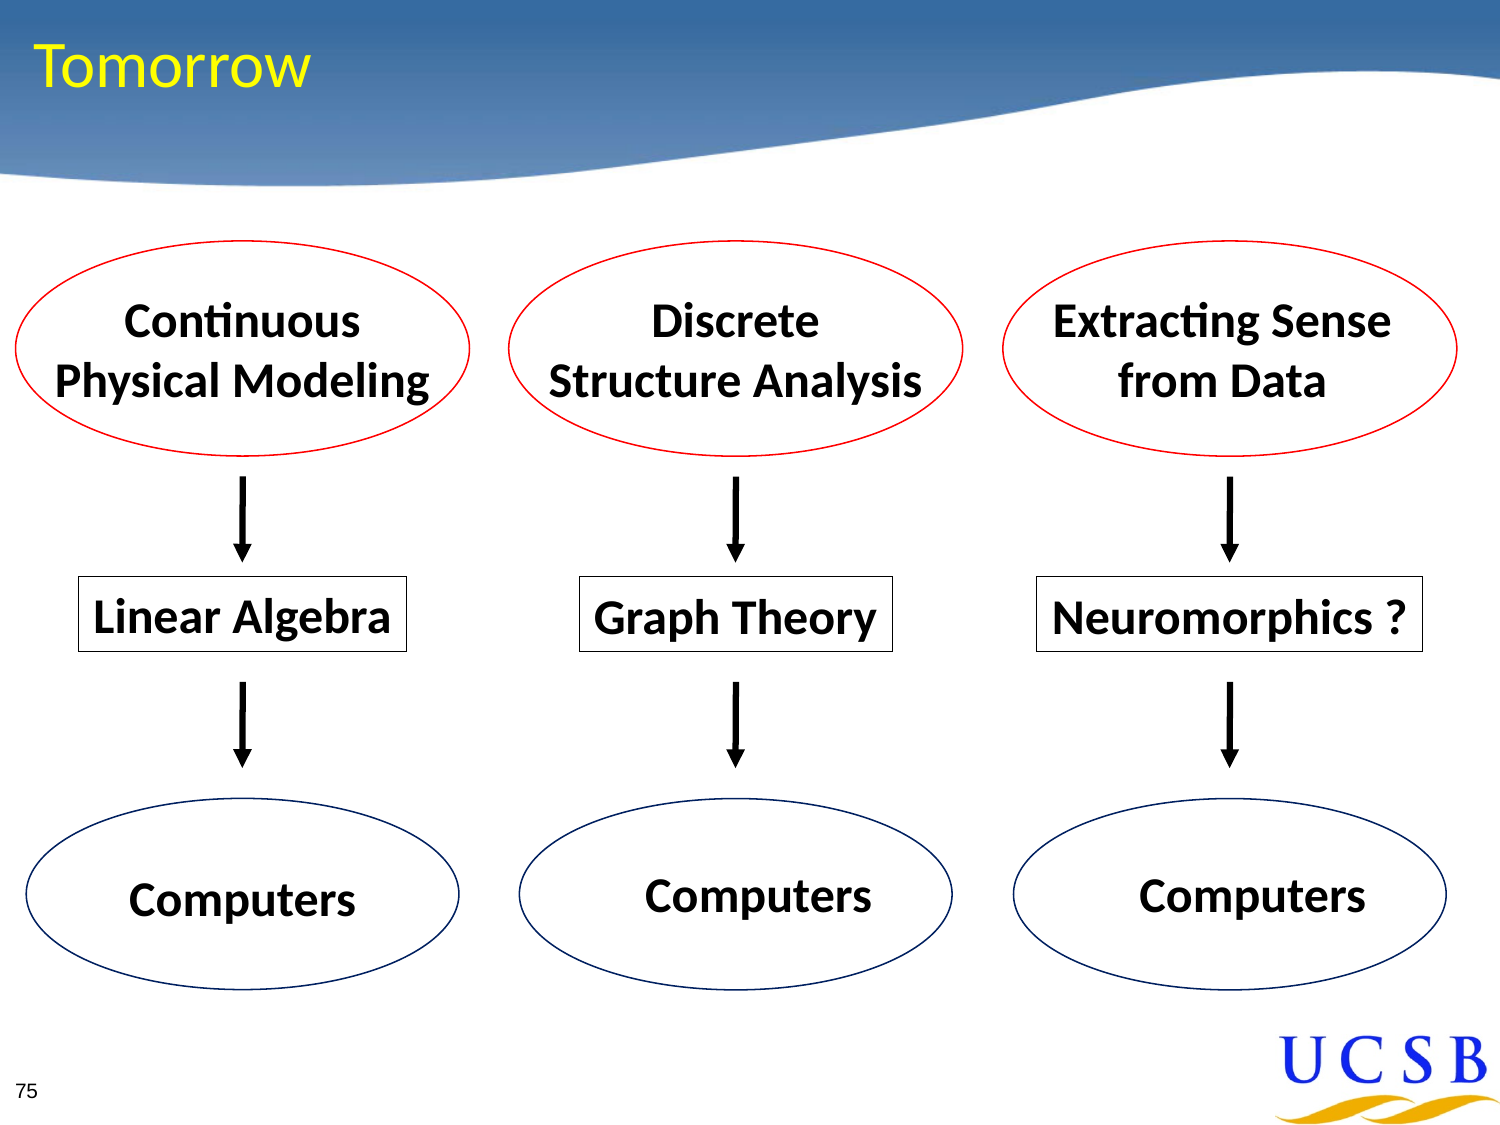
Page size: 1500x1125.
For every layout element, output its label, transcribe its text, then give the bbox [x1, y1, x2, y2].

title Tomorrow [18, 18, 1351, 104]
text_box Graph Theory [579, 576, 893, 652]
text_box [15, 240, 470, 457]
text_box [1051, 281, 1457, 457]
text_box [26, 798, 459, 990]
picture [0, 0, 1500, 213]
text_box [1013, 798, 1447, 990]
text_box Computers [1124, 854, 1382, 930]
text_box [508, 240, 963, 457]
text_box [1002, 291, 1038, 407]
text_box [1056, 240, 1404, 279]
text_box Computers [630, 854, 887, 930]
picture [1275, 1034, 1500, 1125]
text_box Linear Algebra [78, 576, 407, 652]
text_box Neuromorphics ? [1036, 576, 1423, 652]
text_box Extracting Sense from Data [1038, 279, 1408, 415]
text_box [519, 798, 953, 990]
